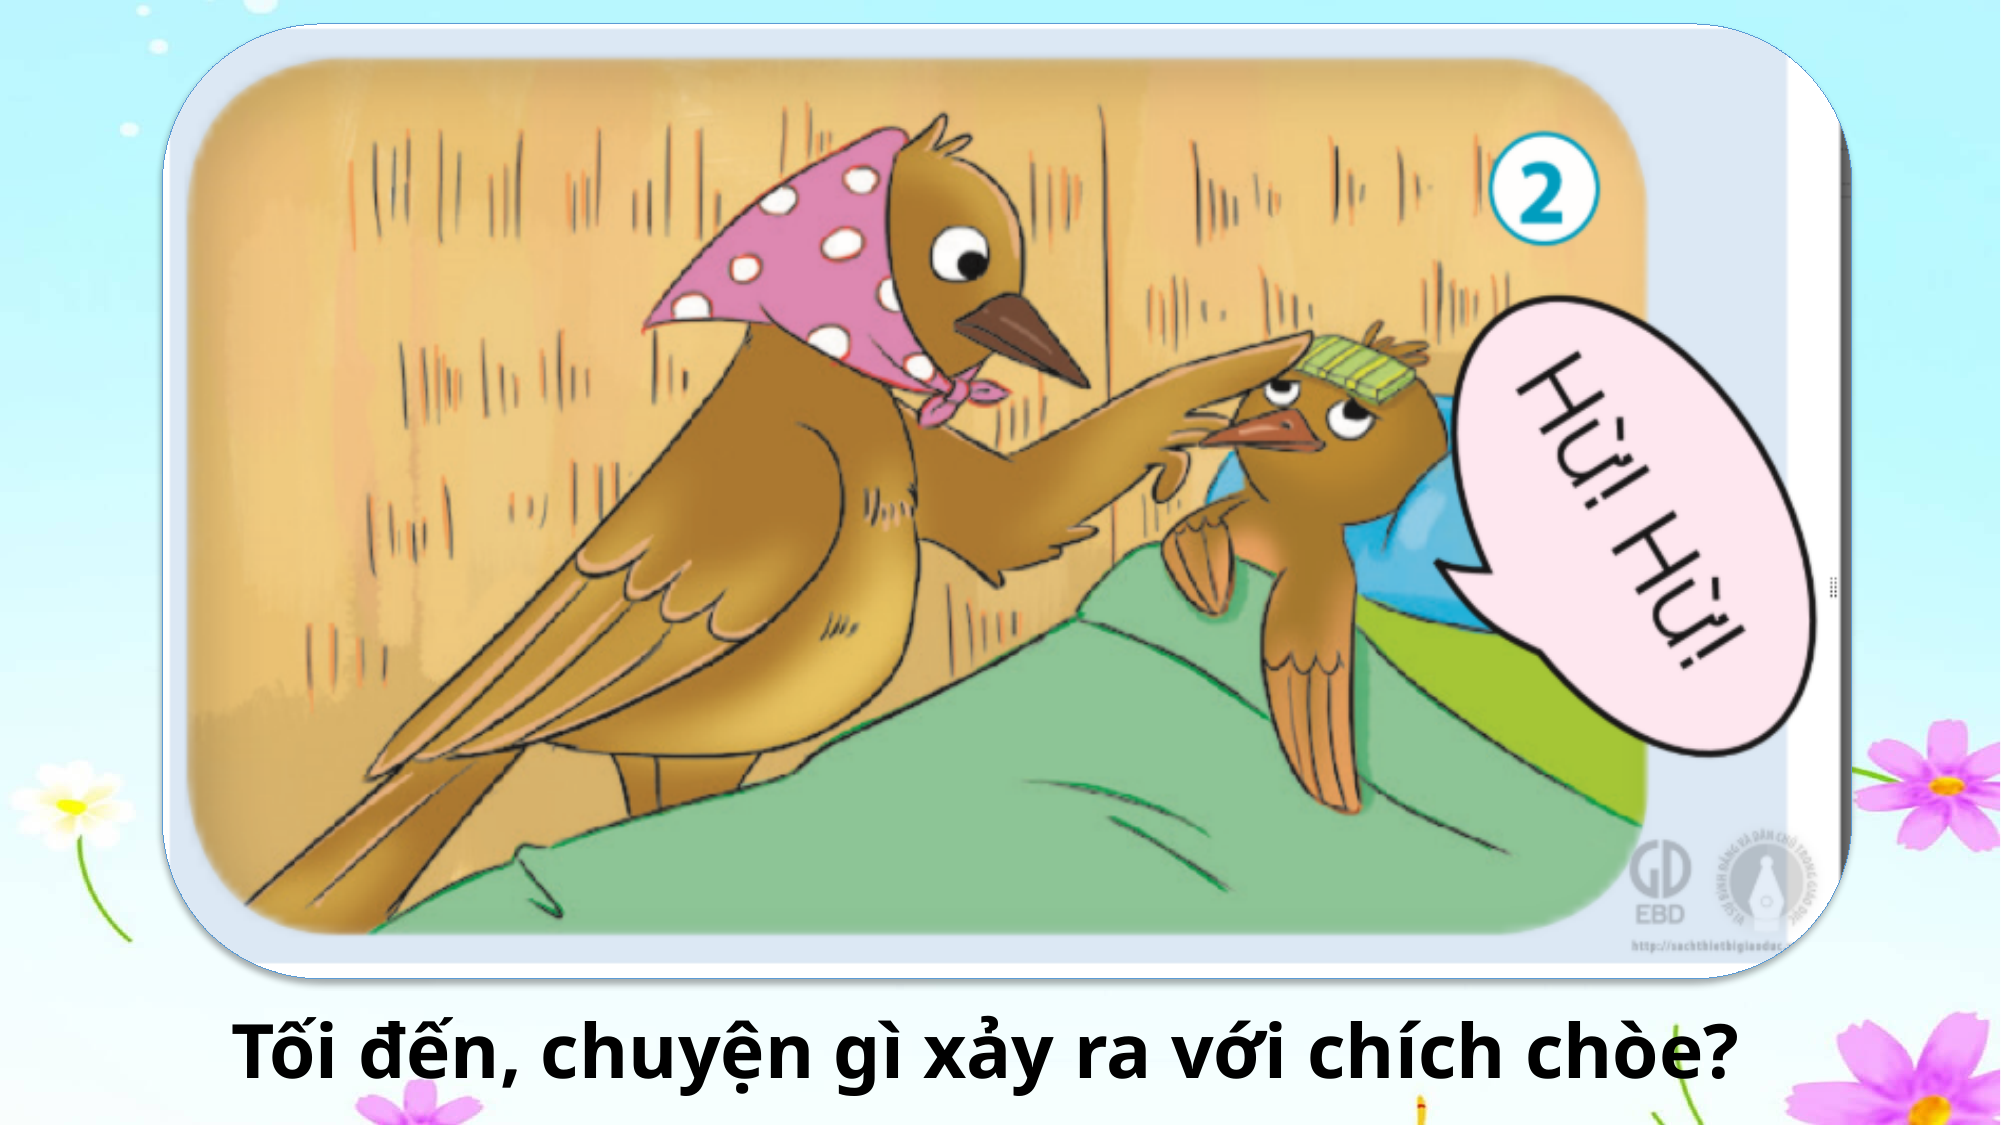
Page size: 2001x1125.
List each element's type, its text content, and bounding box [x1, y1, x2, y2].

picture [0, 0, 2001, 1125]
text_box Tối đến, chuyện gì xảy ra với chích chòe? [216, 996, 1905, 1101]
